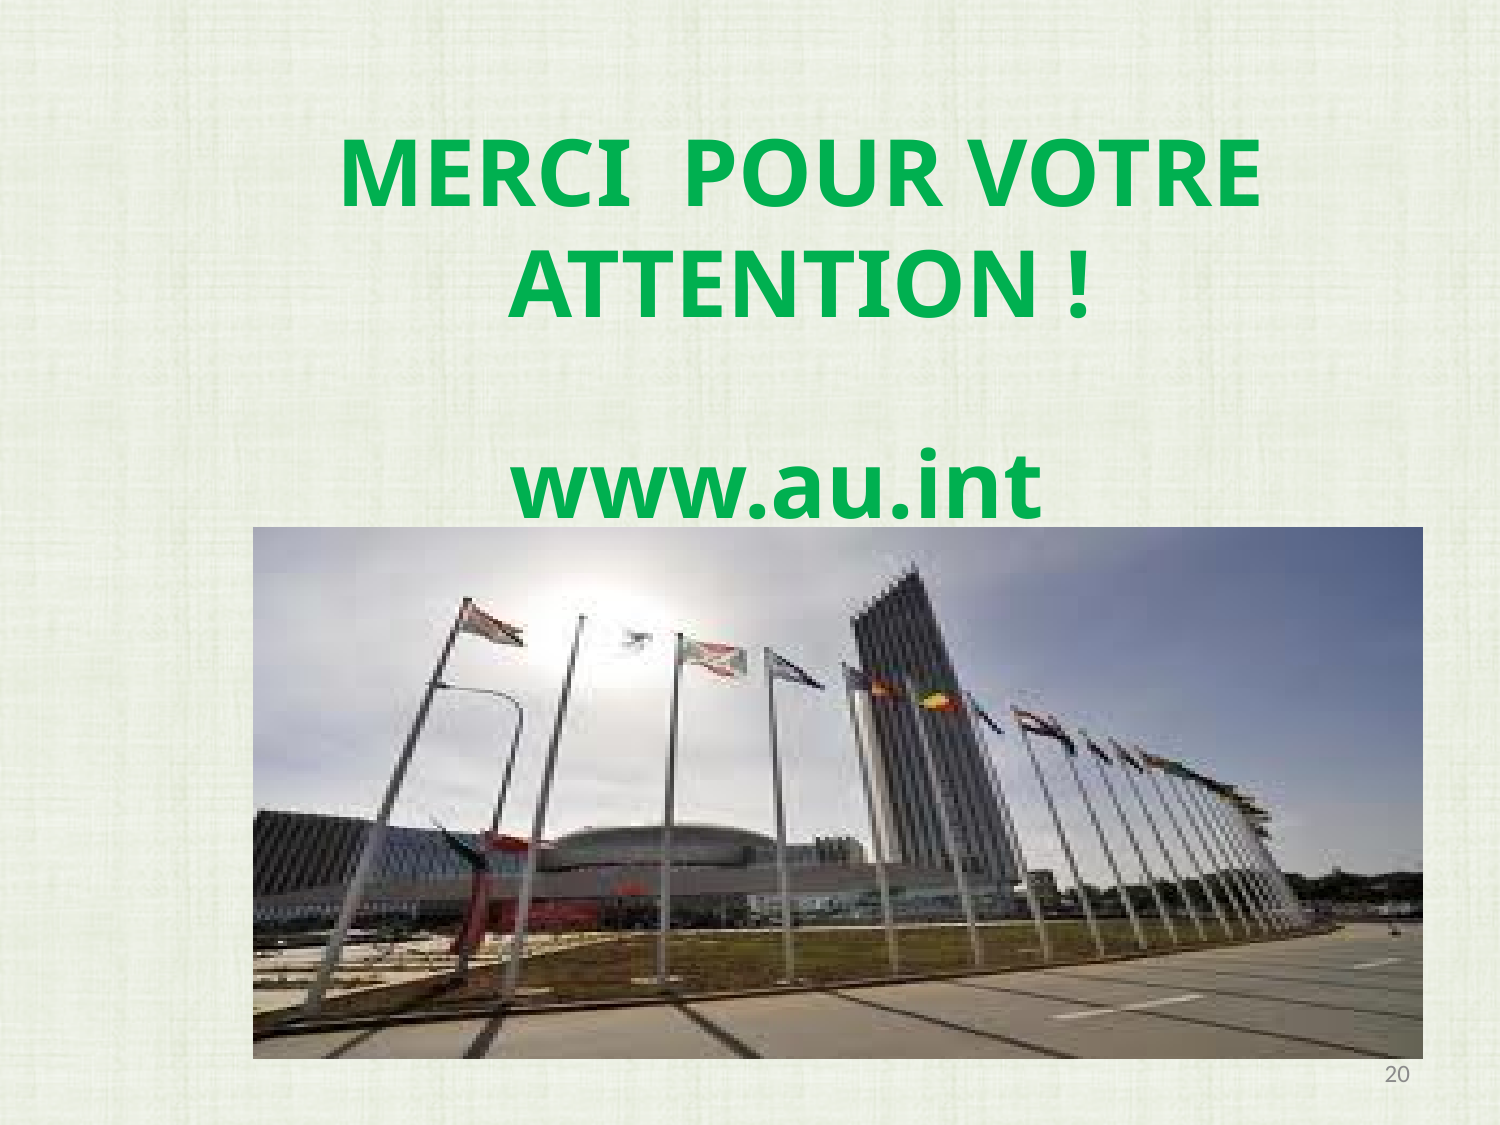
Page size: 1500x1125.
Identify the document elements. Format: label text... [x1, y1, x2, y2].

slide_number 20 [1074, 1065, 1425, 1103]
picture [253, 526, 1424, 1059]
title MERCI POUR VOTRE ATTENTION ! www.au.int [140, 105, 1461, 563]
